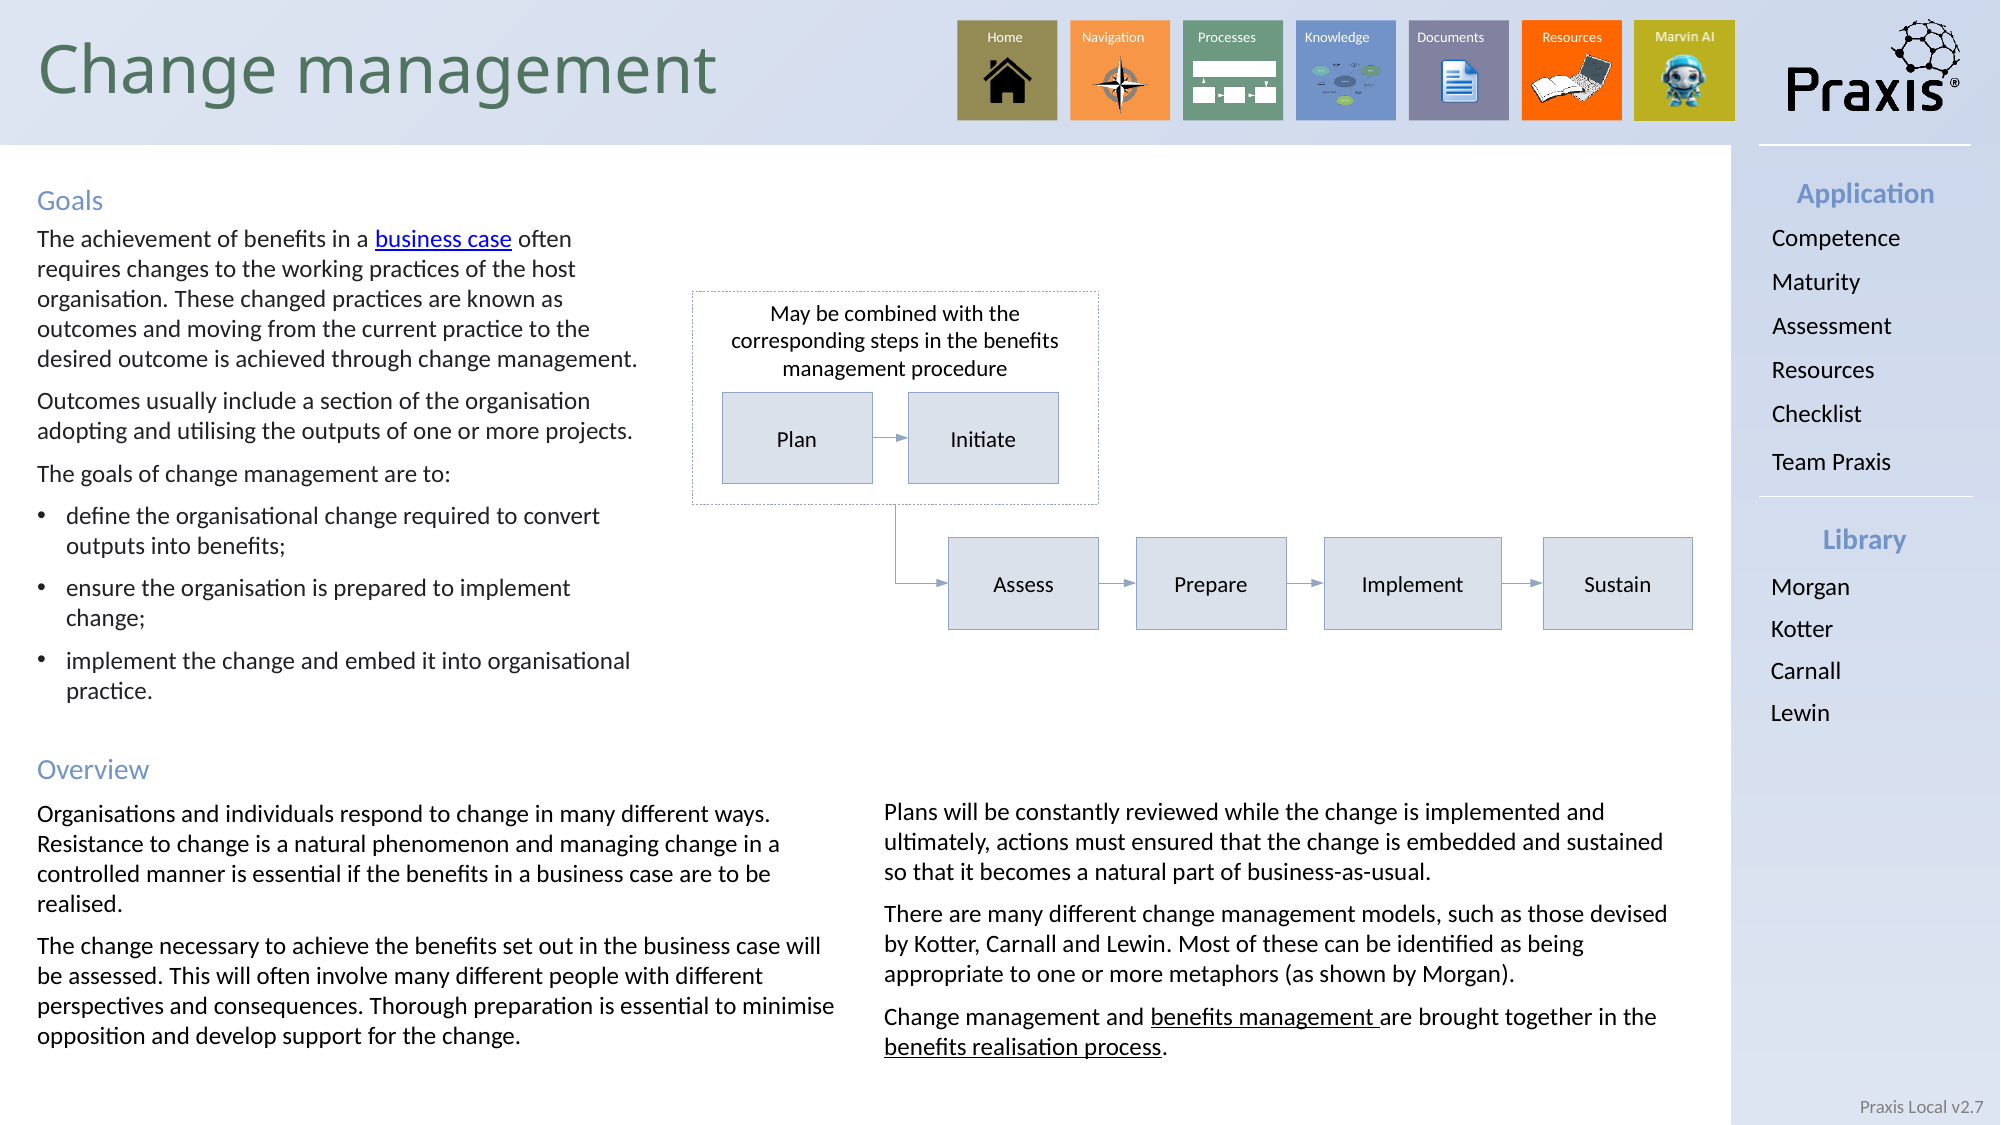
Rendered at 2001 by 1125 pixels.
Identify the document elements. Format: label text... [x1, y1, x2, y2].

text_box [692, 290, 1693, 629]
picture [1529, 54, 1612, 104]
text_box Checklist [1757, 391, 1877, 435]
picture [1138, 56, 1148, 113]
text_box Resources [1757, 346, 1890, 391]
text_box Morgan [1756, 563, 1992, 605]
text_box Carnall [1756, 647, 1992, 689]
text_box Plans will be constantly reviewed while the change is implemented and ultimately, actions must ensured that the change is embedded and sustained so that it becomes a natural part of business-as-usual. There are many different change management models, such as those devised by Kotter, Carnall and Lewin. Most of these can be identified as being appropriate to one or more metaphors (as shown by Morgan). Change management and benefits management are brought together in the benefits realisation process. [869, 787, 1703, 1068]
text_box Library [1733, 513, 1997, 563]
picture [1634, 20, 1735, 121]
picture [1434, 55, 1486, 107]
text_box Competence [1757, 217, 1916, 260]
text_box Kotter [1756, 605, 1992, 647]
text_box Maturity [1757, 258, 1876, 303]
text_box Goals The achievement of benefits in a business case often requires changes to the working practices of the host organisation. These changed practices are known as outcomes and moving from the current practice to the desired outcome is achieved through change management. Outcomes usually include a section of the organisation adopting and utilising the outputs of one or more projects. The goals of change management are to: define the organisational change required to convert outputs into benefits; ensure the organisation is prepared to implement change; implement the change and embed it into organisational practice. [22, 173, 660, 712]
picture [1193, 61, 1276, 103]
text_box [1766, 15, 1968, 128]
text_box Assessment [1757, 302, 1907, 347]
text_box Lewin [1756, 689, 1992, 735]
text_box Application [1735, 166, 1997, 217]
picture [1312, 61, 1380, 105]
text_box Team Praxis [1757, 438, 1907, 484]
title Change management [22, 3, 1138, 140]
text_box Overview Organisations and individuals respond to change in many different ways. Resistance to change is a natural phenomenon and managing change in a controlled manner is essential if the benefits in a business case are to be realised. The change necessary to achieve the benefits set out in the business case will be assessed. This will often involve many different people with different perspectives and consequences. Thorough preparation is essential to minimise opposition and develop support for the change. [22, 742, 856, 1057]
